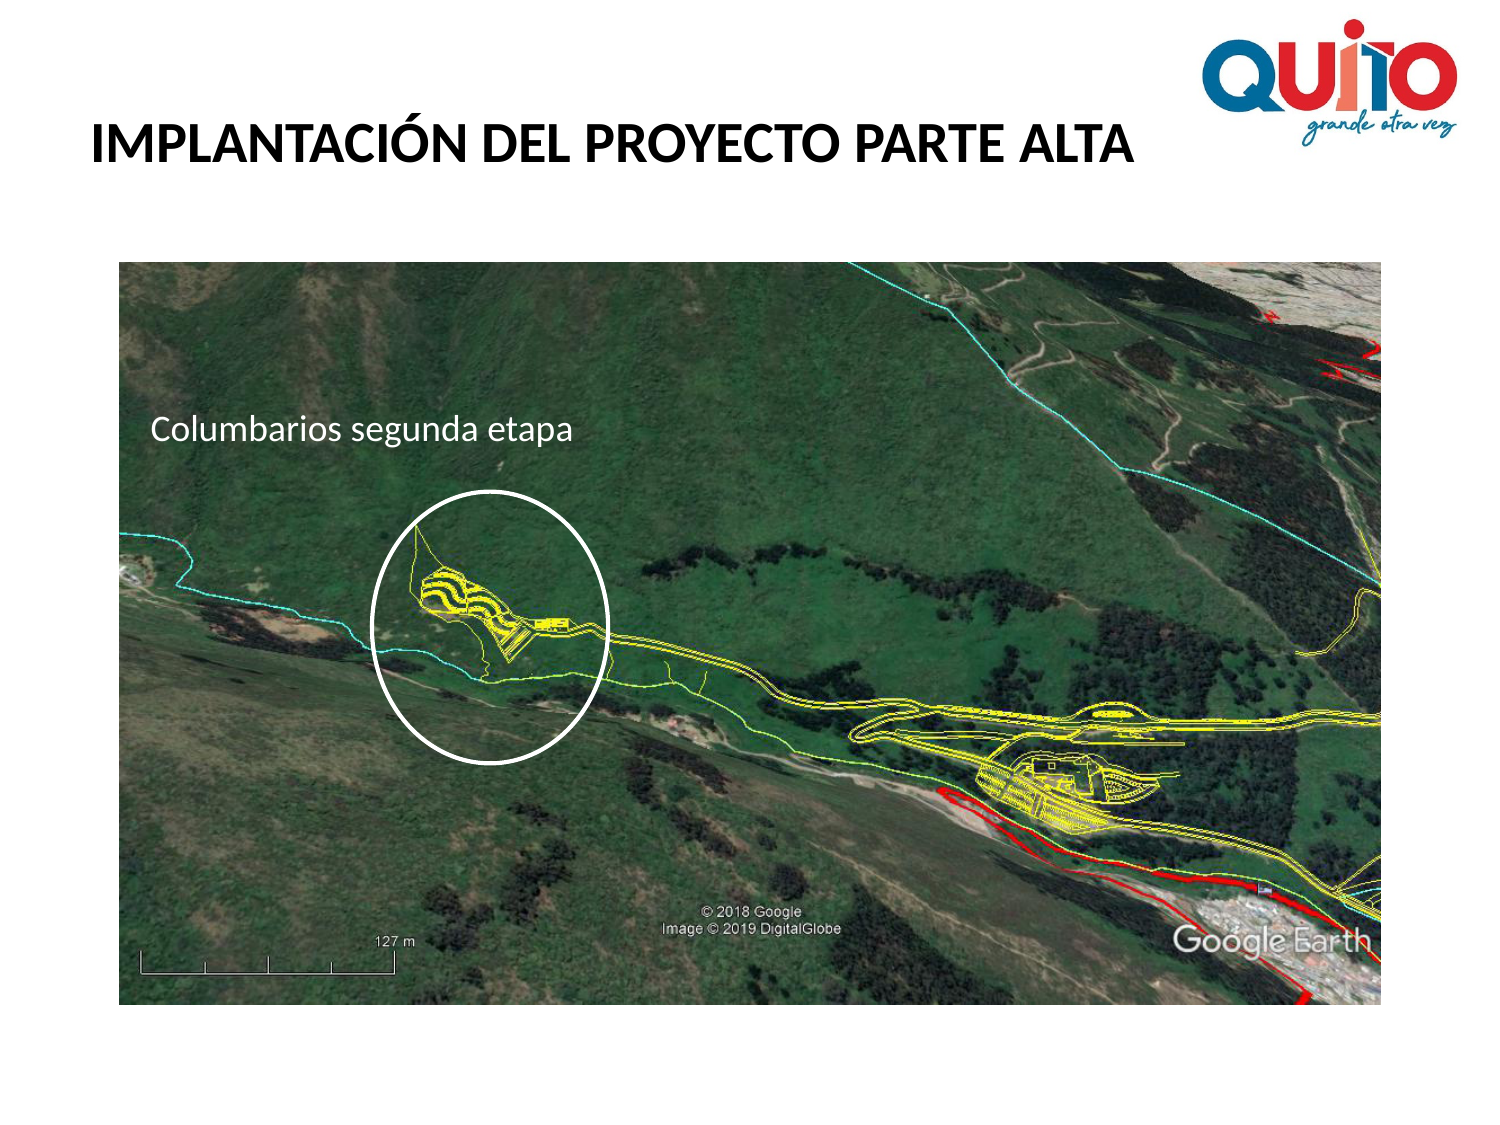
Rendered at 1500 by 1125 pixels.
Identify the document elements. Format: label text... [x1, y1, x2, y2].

title IMPLANTACIÓN DEL PROYECTO PARTE ALTA [75, 45, 1425, 233]
picture [1174, 1, 1486, 164]
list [118, 262, 1382, 1006]
